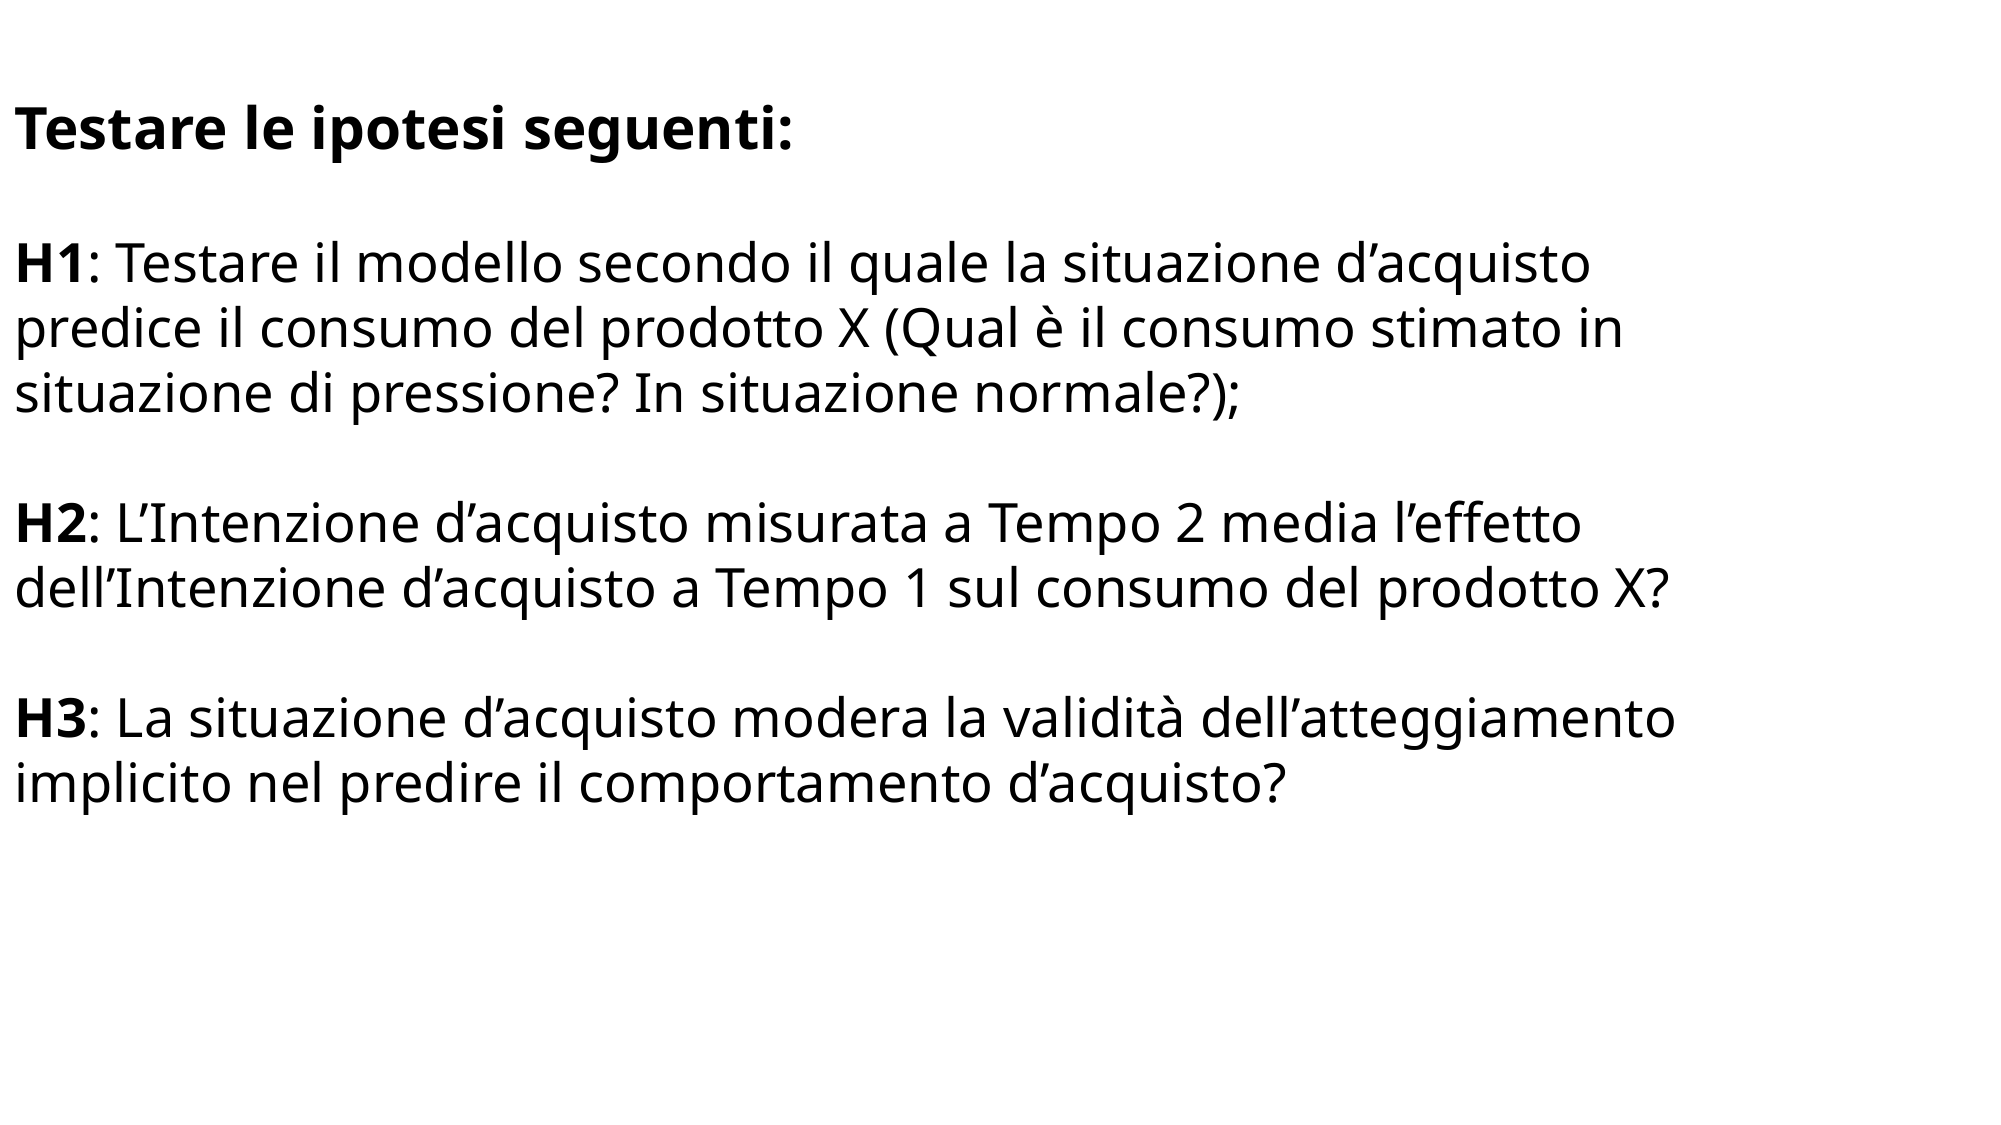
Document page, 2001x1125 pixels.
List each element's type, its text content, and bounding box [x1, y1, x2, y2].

text_box Testare le ipotesi seguenti: H1: Testare il modello secondo il quale la situazione d’acquisto predice il consumo del prodotto X (Qual è il consumo stimato in situazione di pressione? In situazione normale?); H2: L’Intenzione d’acquisto misurata a Tempo 2 media l’effetto dell’Intenzione d’acquisto a Tempo 1 sul consumo del prodotto X? H3: La situazione d’acquisto modera la validità dell’atteggiamento implicito nel predire il comportamento d’acquisto? [0, 97, 1750, 821]
